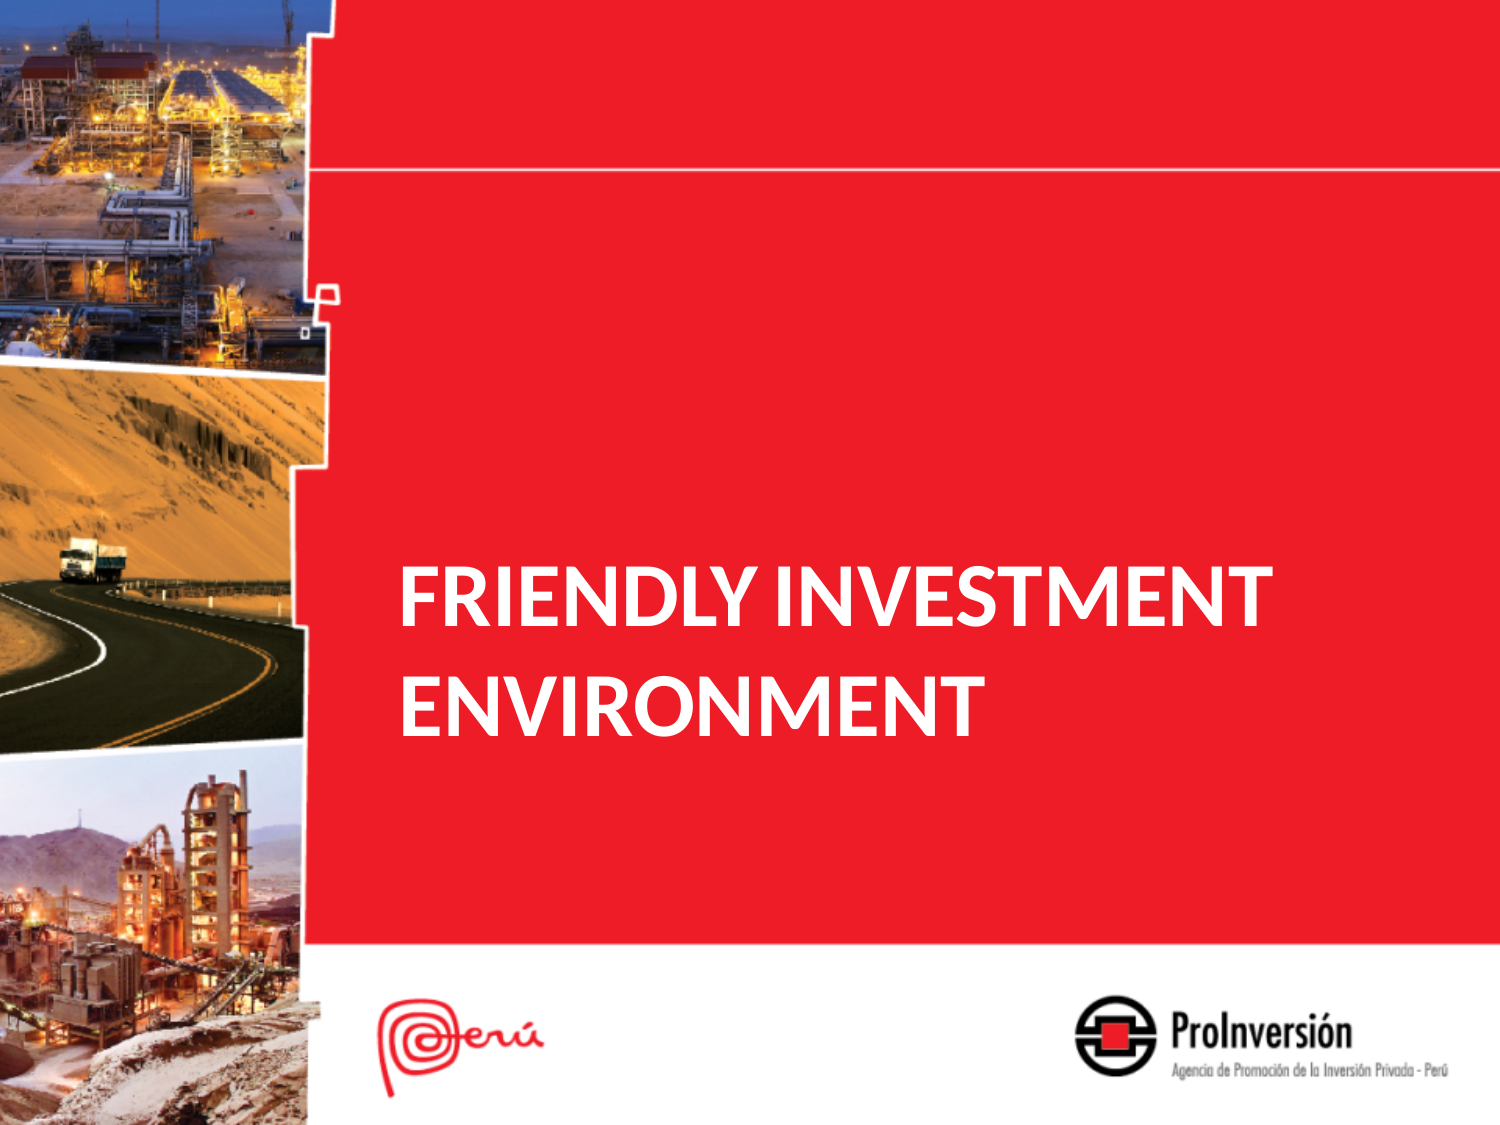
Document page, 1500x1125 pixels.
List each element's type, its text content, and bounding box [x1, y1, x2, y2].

picture [0, 0, 1500, 1125]
text_box FRIENDLY INVESTMENT ENVIRONMENT [383, 527, 1436, 812]
